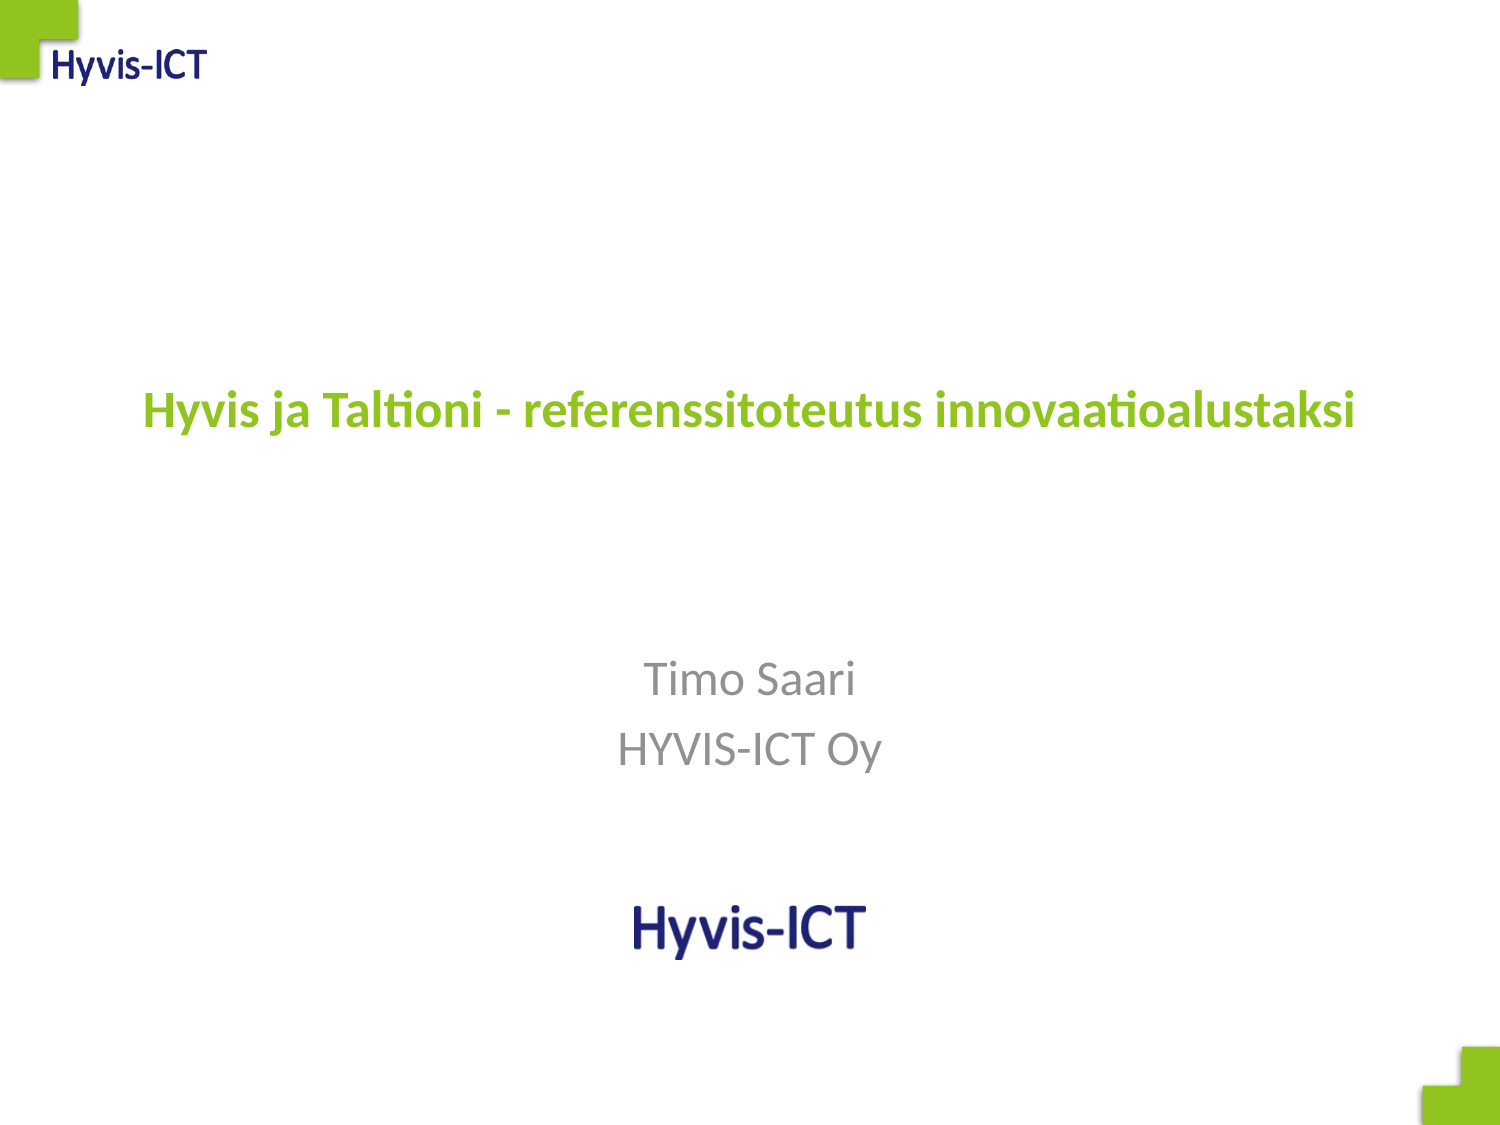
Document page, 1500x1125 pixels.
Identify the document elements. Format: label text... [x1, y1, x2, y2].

text_box [1422, 1046, 1500, 1125]
picture [52, 49, 207, 86]
title Hyvis ja Taltioni - referenssitoteutus innovaatioalustaksi [112, 349, 1388, 591]
text_box [0, 0, 79, 79]
picture [634, 905, 866, 960]
subtitle Timo Saari HYVIS-ICT Oy [225, 637, 1275, 806]
